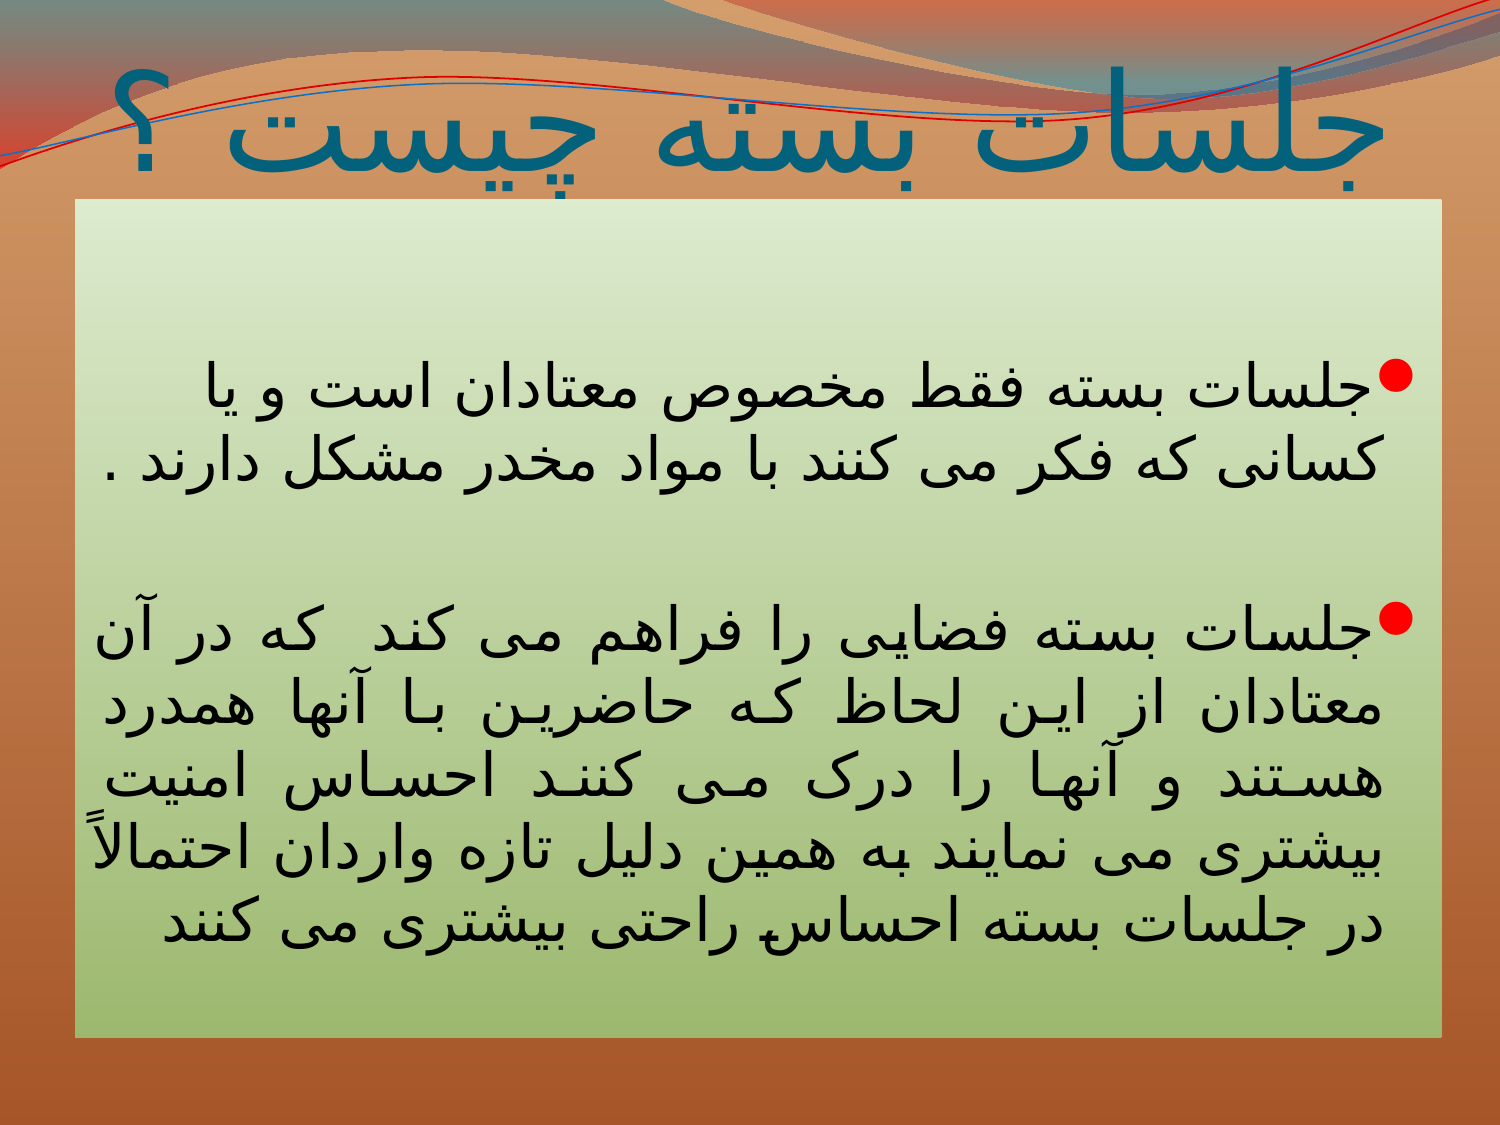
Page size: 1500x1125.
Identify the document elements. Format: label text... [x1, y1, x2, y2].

list جلسات بسته فقط مخصوص معتادان است و یا کسانی که فکر می کنند با مواد مخدر مشکل دارند . جلسات بسته فضایی را فراهم می کند که در آن معتادان از این لحاظ که حاضرین با آنها همدرد هستند و آنها را درک می کنند احساس امنیت بیشتری می نمایند به همین دلیل تازه واردان احتمالاً در جلسات بسته احساس راحتی بیشتری می کنند [75, 199, 1442, 1038]
title جلسات بسته چیست ؟ [75, 35, 1425, 199]
